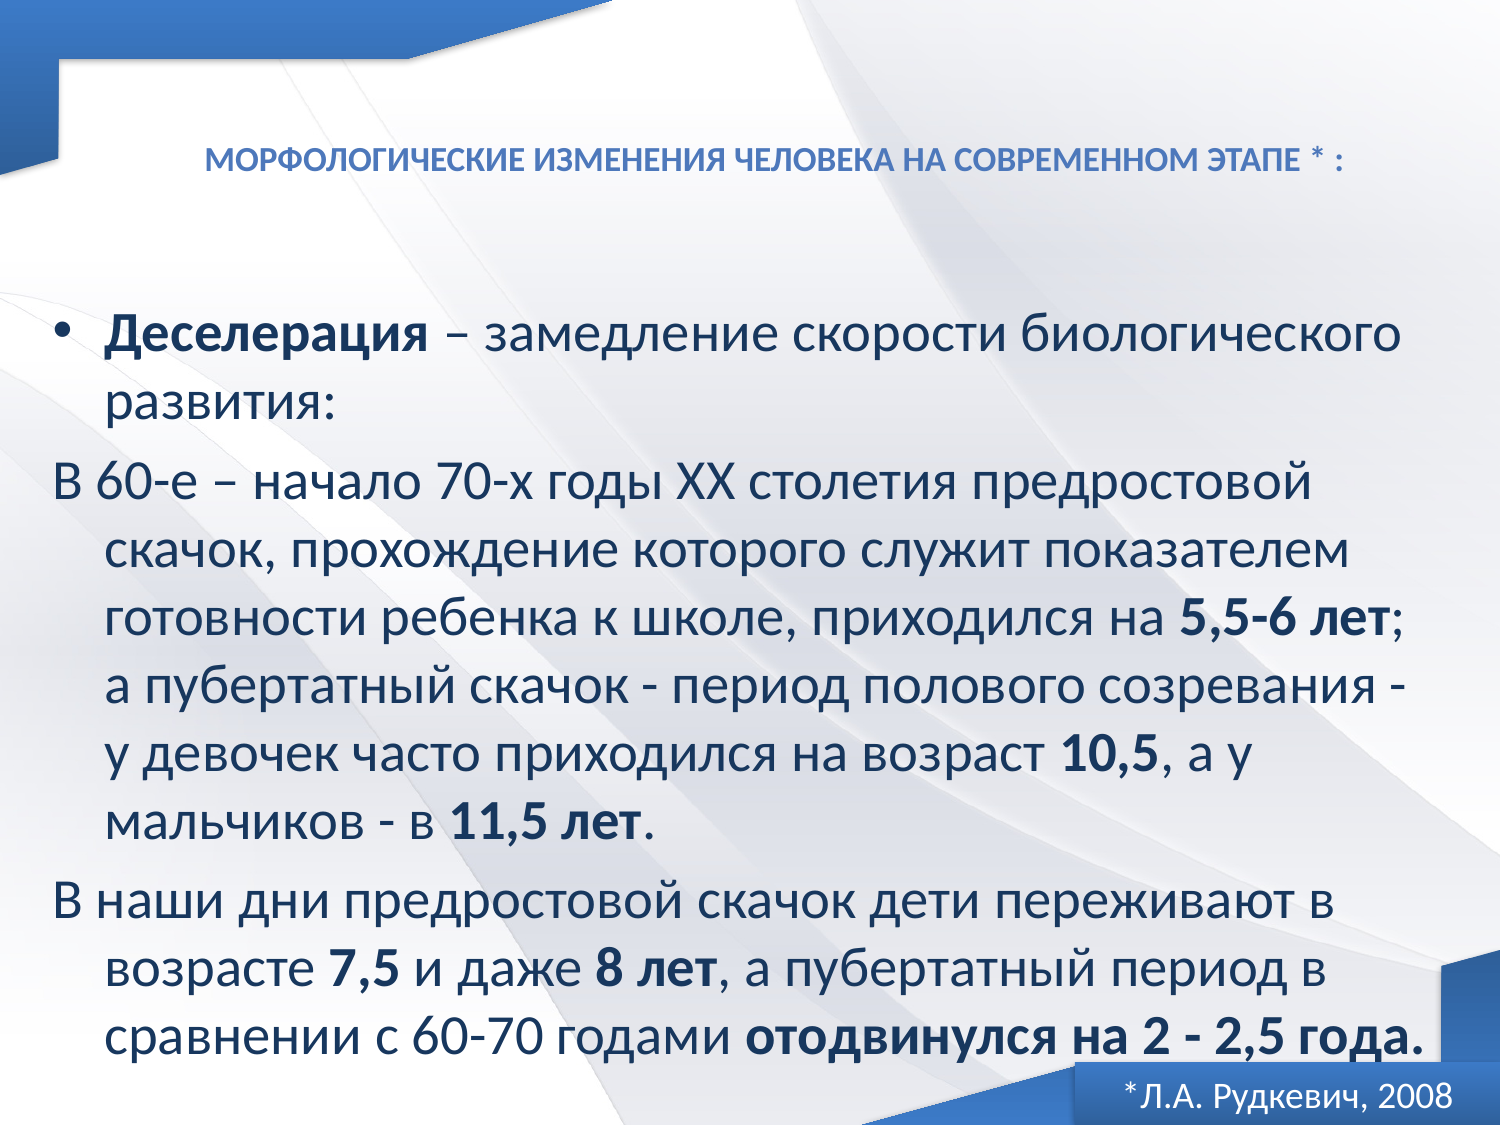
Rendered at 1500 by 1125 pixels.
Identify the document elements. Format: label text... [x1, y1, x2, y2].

list Деселерация – замедление скорости биологического развития: В 60-е – начало 70-х годы ХХ столетия предростовой скачок, прохождение которого служит показателем готовности ребенка к школе, приходился на 5,5-6 лет; а пубертатный скачок - период полового созревания - у девочек часто приходился на возраст 10,5, а у мальчиков - в 11,5 лет. В наши дни предростовой скачок дети переживают в возрасте 7,5 и даже 8 лет, а пубертатный период в сравнении с 60-70 годами отодвинулся на 2 - 2,5 года. [37, 287, 1450, 1125]
text_box [0, 0, 613, 175]
title морфологические изменения человека на современном этапе * : [99, 75, 1450, 188]
text_box [862, 1068, 1070, 1125]
picture [0, 0, 1500, 1125]
text_box [1441, 949, 1500, 1061]
text_box *Л.А. Рудкевич, 2008 [1074, 1062, 1500, 1125]
